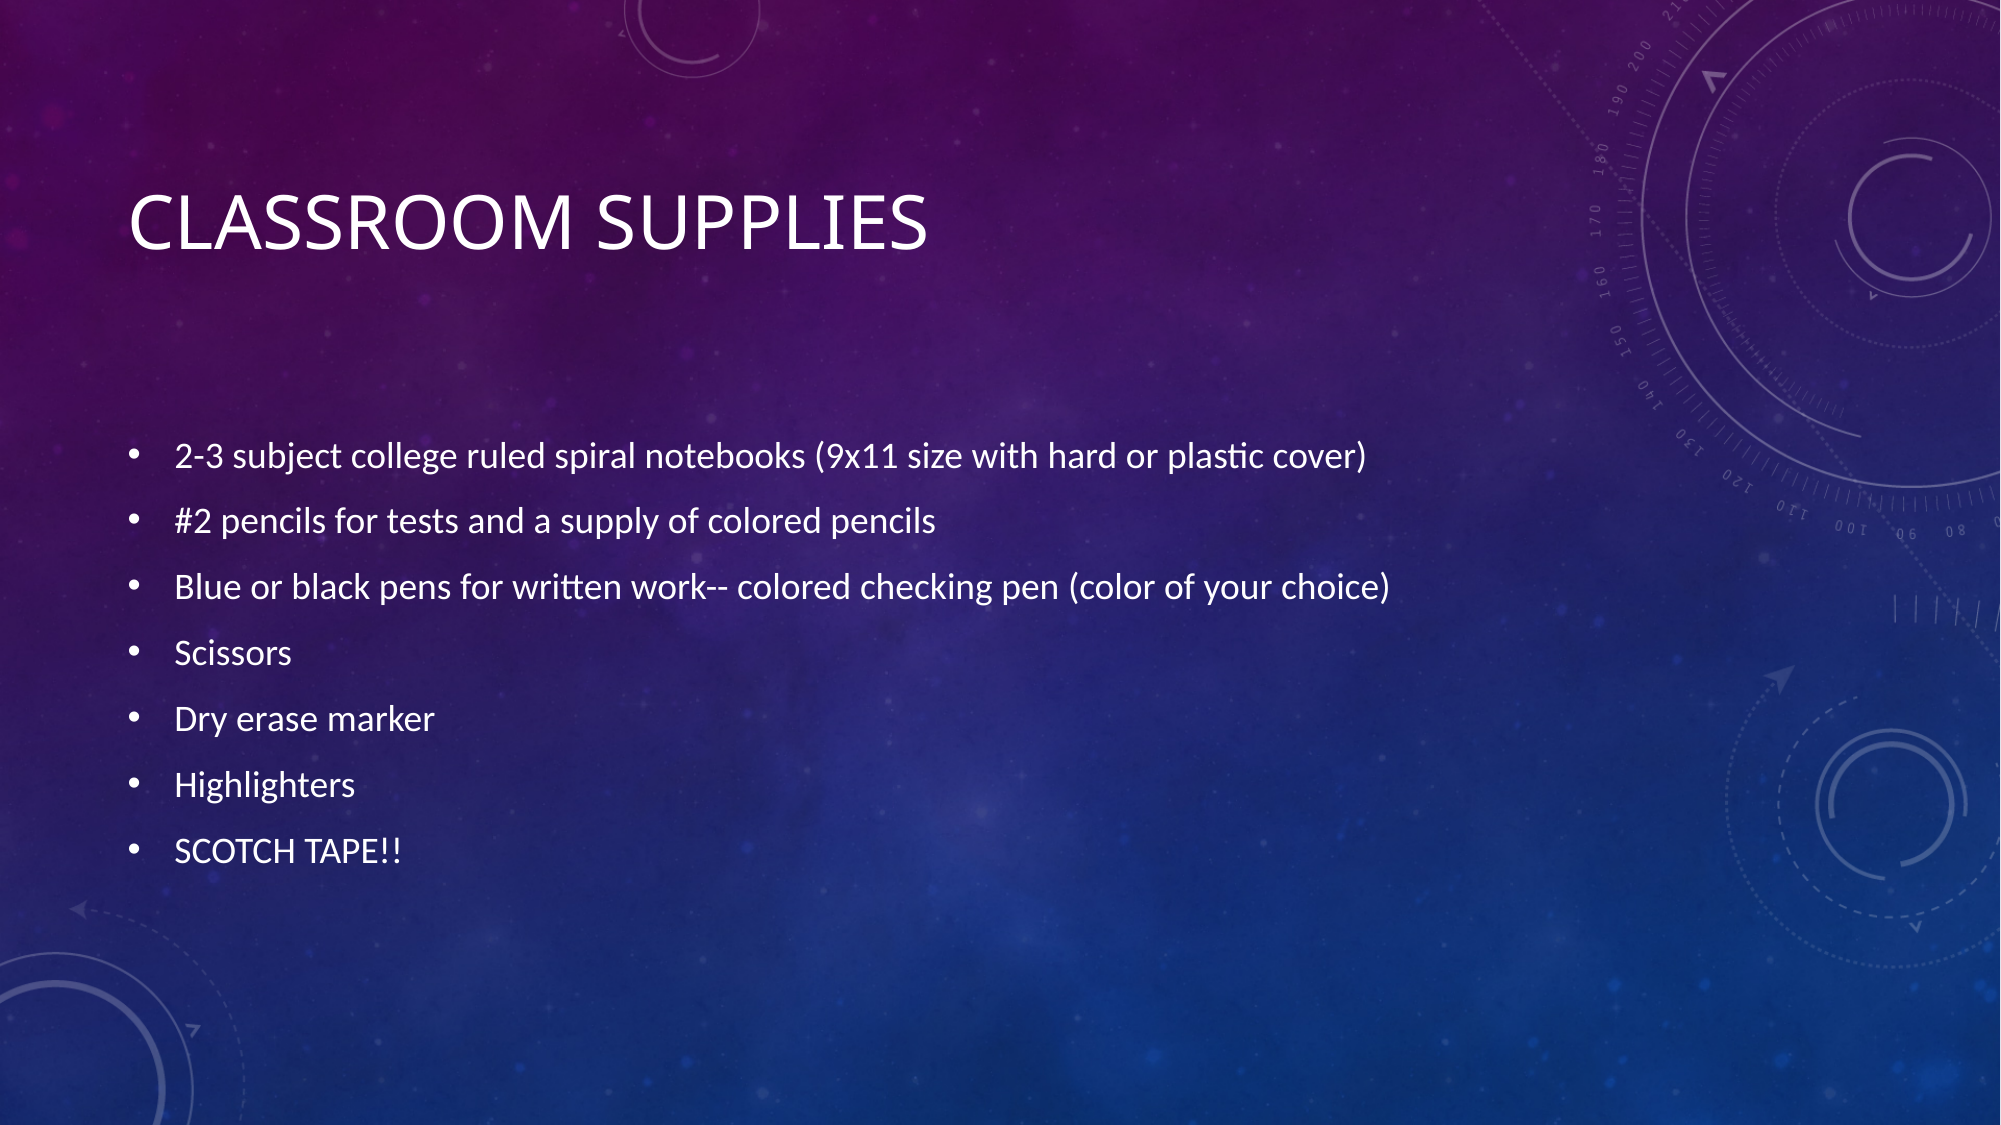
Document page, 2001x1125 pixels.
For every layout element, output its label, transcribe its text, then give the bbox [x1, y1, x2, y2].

title Classroom supplies [112, 99, 1775, 339]
picture [0, 0, 2001, 1125]
list 2-3 subject college ruled spiral notebooks (9x11 size with hard or plastic cover) #2 pencils for tests and a supply of colored pencils Blue or black pens for written work-- colored checking pen (color of your choice) Scissors Dry erase marker Highlighters SCOTCH TAPE!! [112, 351, 1775, 950]
